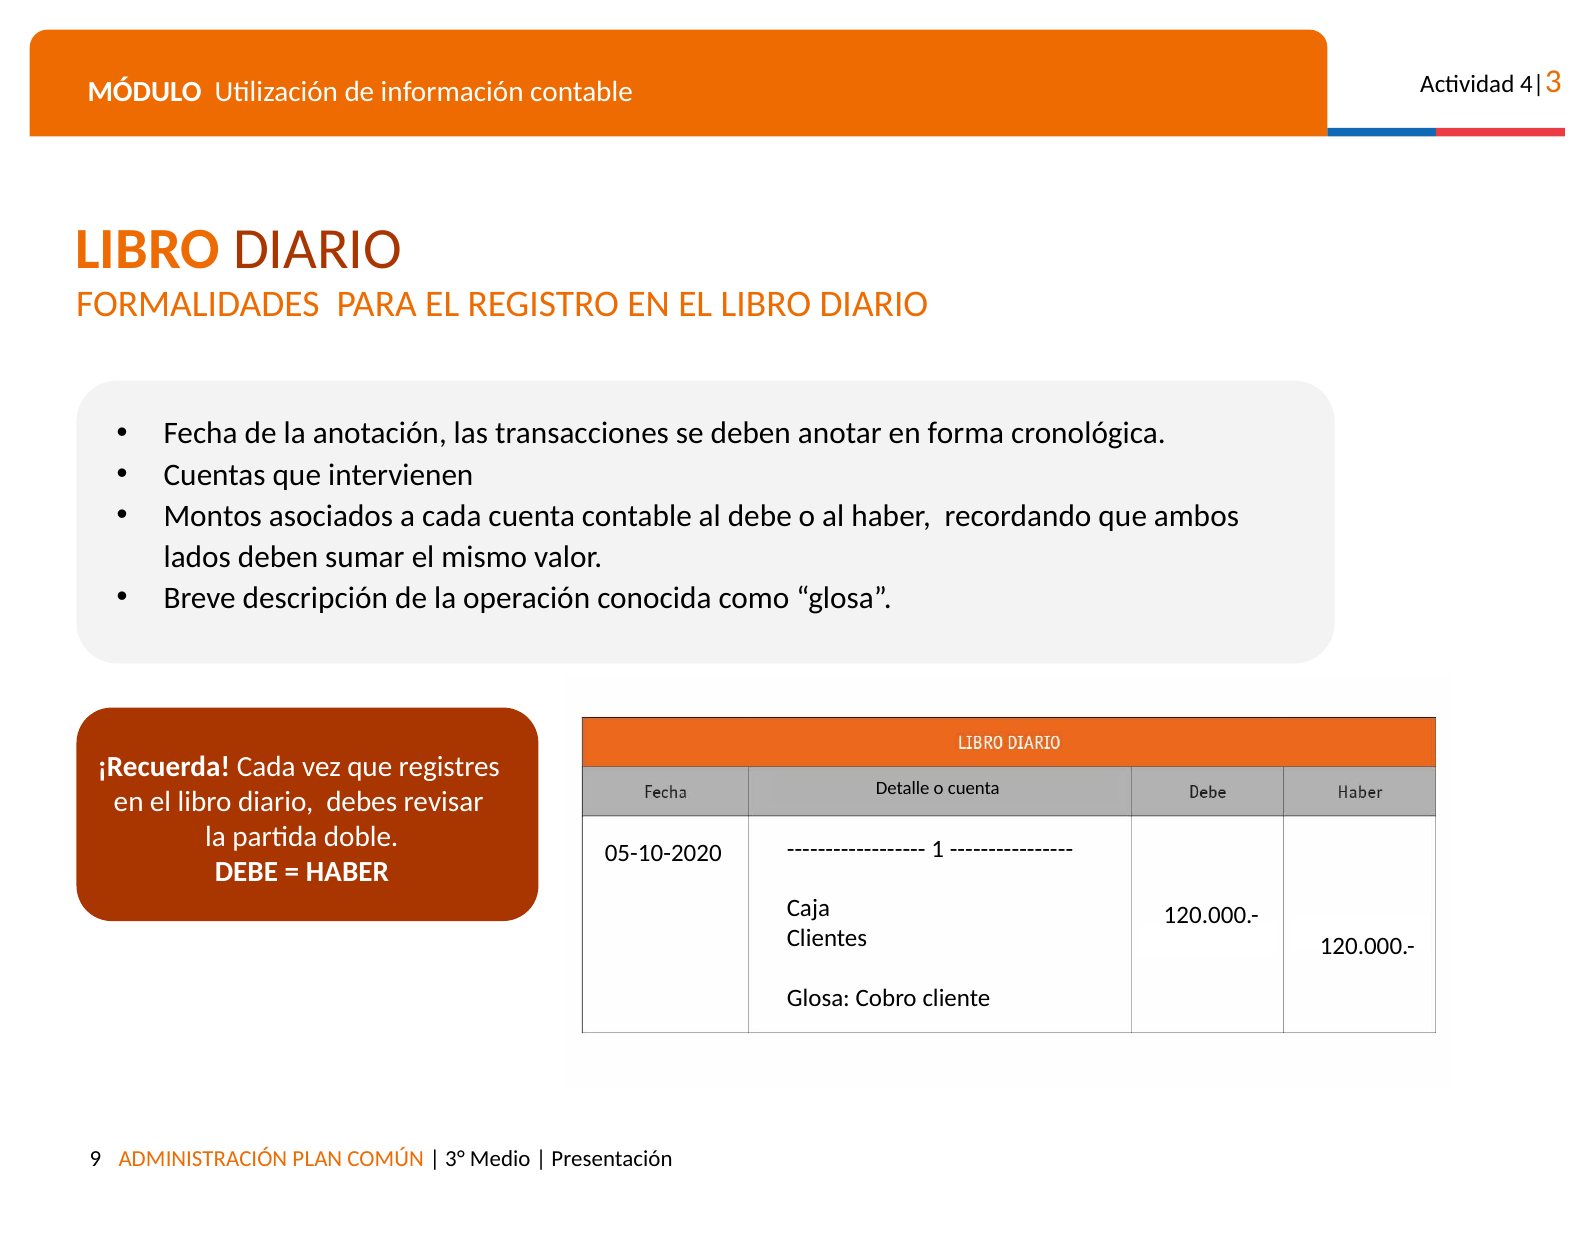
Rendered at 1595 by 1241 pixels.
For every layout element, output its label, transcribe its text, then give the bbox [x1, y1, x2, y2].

text_box ¡Recuerda! Cada vez que registres en el libro diario, debes revisar la partida doble. DEBE = HABER [81, 739, 523, 895]
text_box FORMALIDADES PARA EL REGISTRO EN EL LIBRO DIARIO [61, 279, 1530, 332]
picture [564, 673, 1453, 1089]
text_box LIBRO DIARIO [60, 226, 1529, 279]
text_box [76, 707, 539, 922]
text_box Fecha de la anotación, las transacciones se deben anotar en forma cronológica. Cuentas que intervienen Montos asociados a cada cuenta contable al debe o al haber, recordando que ambos lados deben sumar el mismo valor. Breve descripción de la operación conocida como “glosa”. [101, 394, 1300, 634]
text_box [76, 380, 1335, 664]
